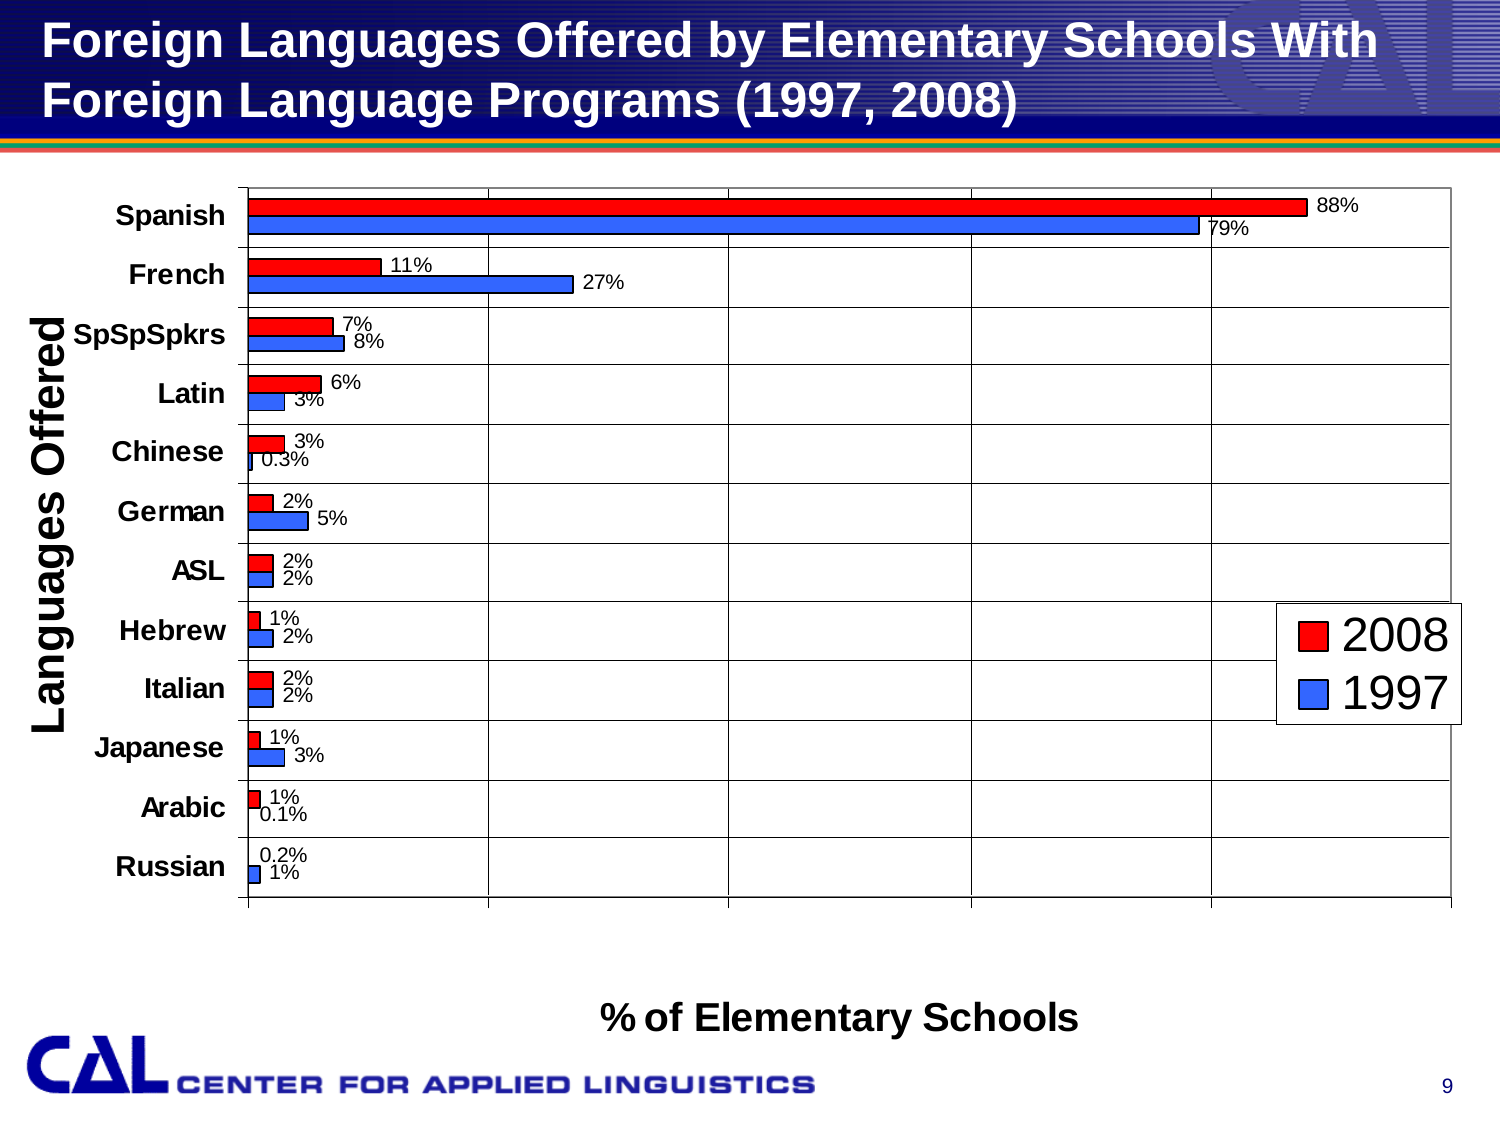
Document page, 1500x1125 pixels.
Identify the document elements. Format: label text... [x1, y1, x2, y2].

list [0, 162, 1487, 1063]
title Foreign Languages Offered by Elementary Schools With Foreign Language Programs (1997, 2008) [26, 0, 1401, 113]
picture [0, 0, 1500, 1125]
slide_number 9 [1118, 1071, 1469, 1116]
